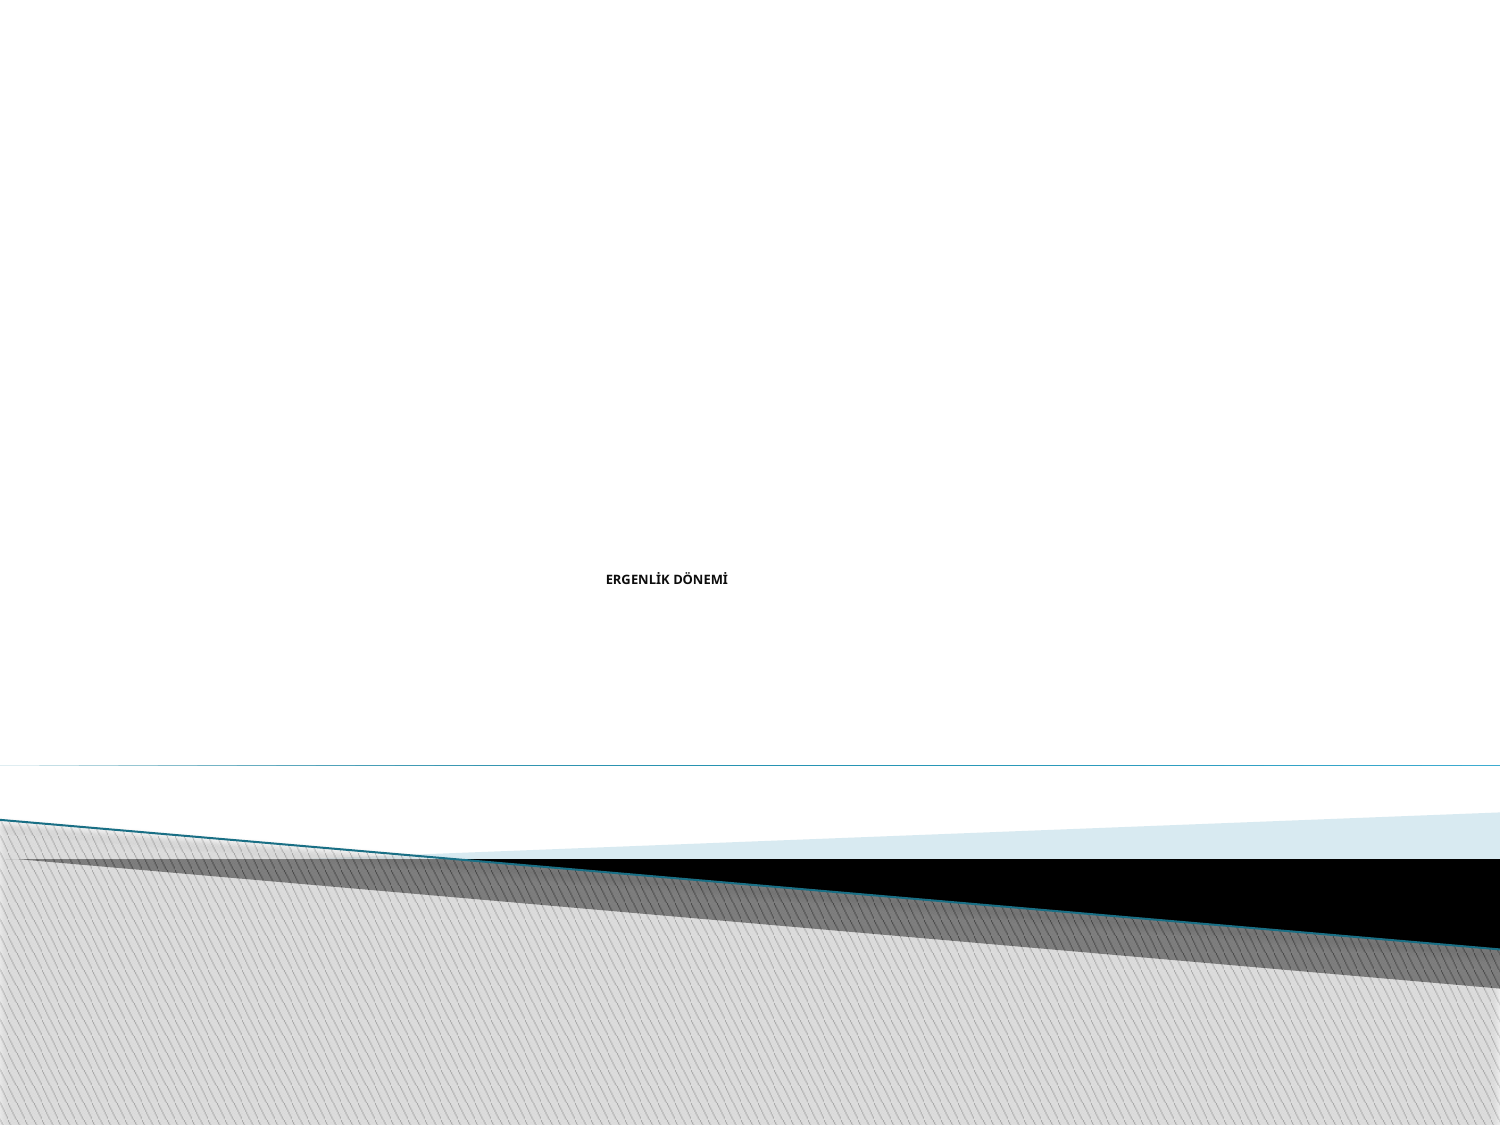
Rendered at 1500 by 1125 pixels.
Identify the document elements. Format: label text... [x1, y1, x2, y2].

picture [5, 859, 1500, 989]
title ERGENLİK DÖNEMİ [75, 385, 1235, 610]
